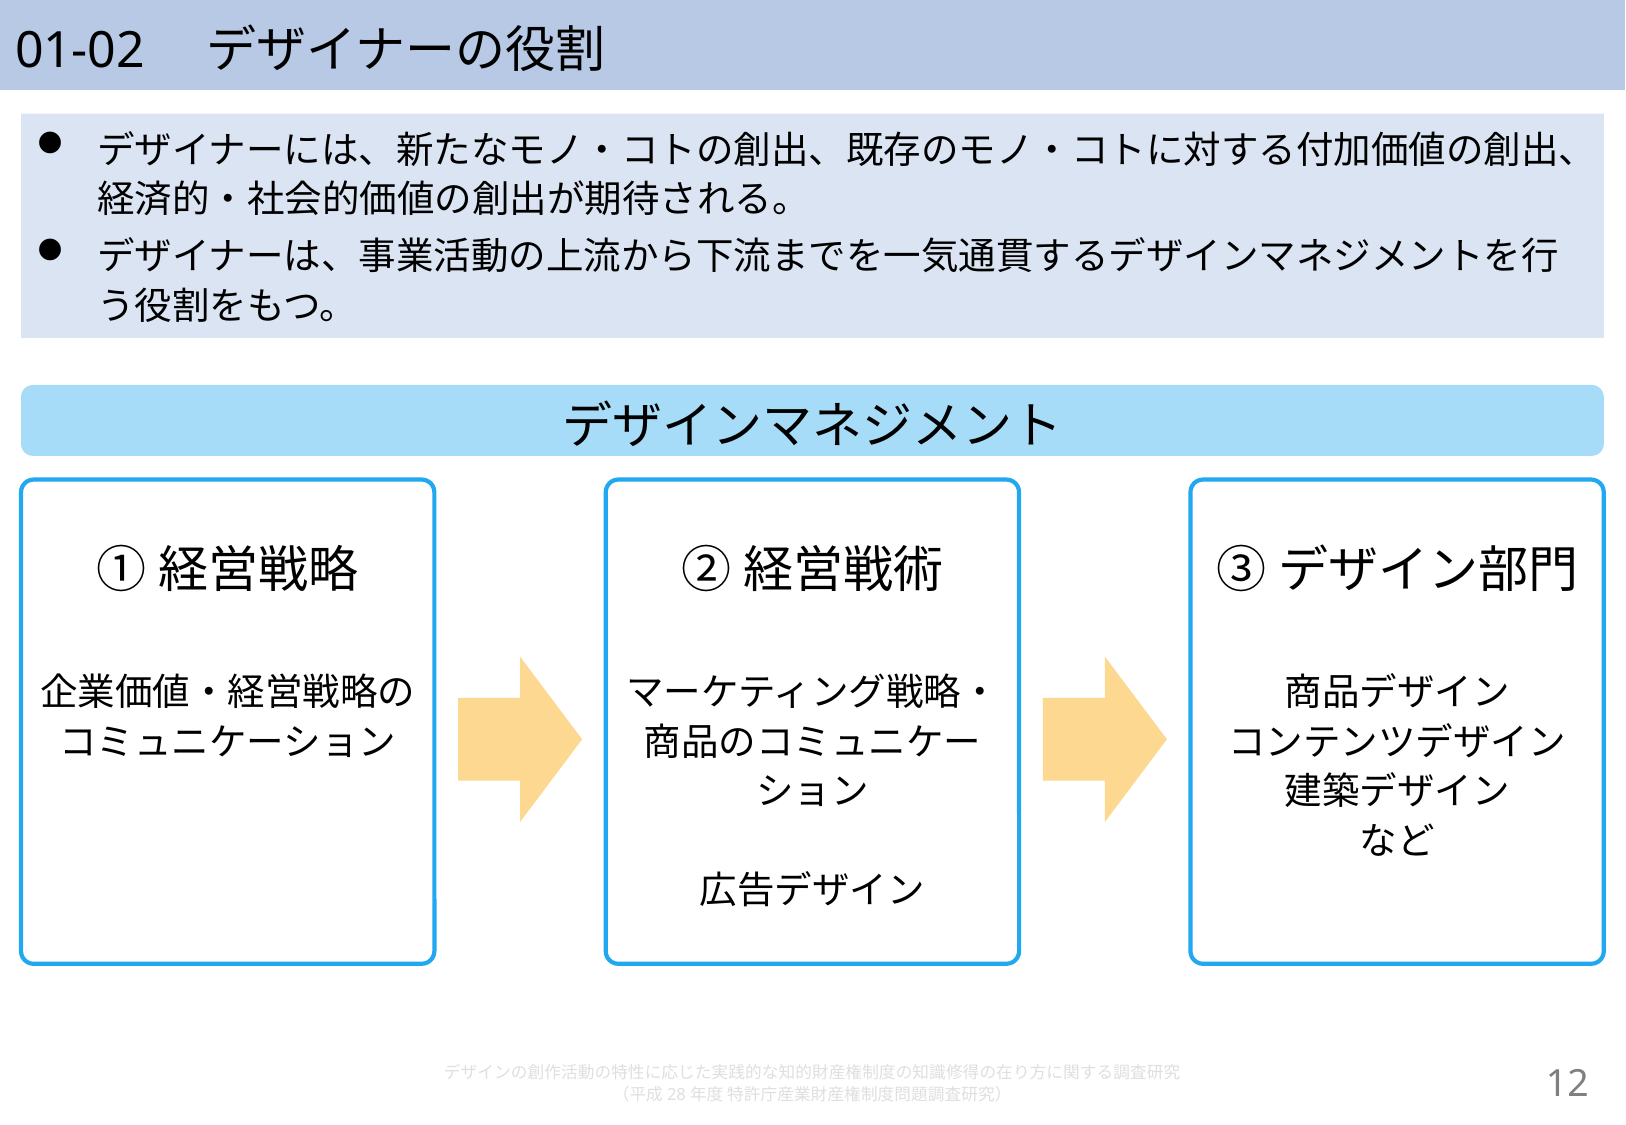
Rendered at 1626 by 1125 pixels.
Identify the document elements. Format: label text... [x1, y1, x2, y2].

footer デザインの創作活動の特性に応じた実践的な知的財産権制度の知識修得の在り方に関する調査研究 （平成28年度 特許庁産業財産権制度問題調査研究） [21, 1058, 1604, 1106]
text_box [1040, 654, 1169, 824]
text_box [455, 654, 584, 824]
text_box デザインマネジメント [18, 382, 1606, 458]
text_box ②経営戦術 マーケティング戦略・商品のコミュニケーション 広告デザイン [603, 477, 1022, 966]
text_box ③デザイン部門 商品デザイン コンテンツデザイン 建築デザイン など [1188, 477, 1606, 966]
title 01-02 デザイナーの役割 [0, 0, 1625, 90]
list デザイナーには、新たなモノ・コトの創出、既存のモノ・コトに対する付加価値の創出、経済的・社会的価値の創出が期待される。 デザイナーは、事業活動の上流から下流までを一気通貫するデザインマネジメントを行う役割をもつ。 [21, 113, 1604, 338]
text_box ①経営戦略 企業価値・経営戦略のコミュニケーション [18, 477, 437, 966]
